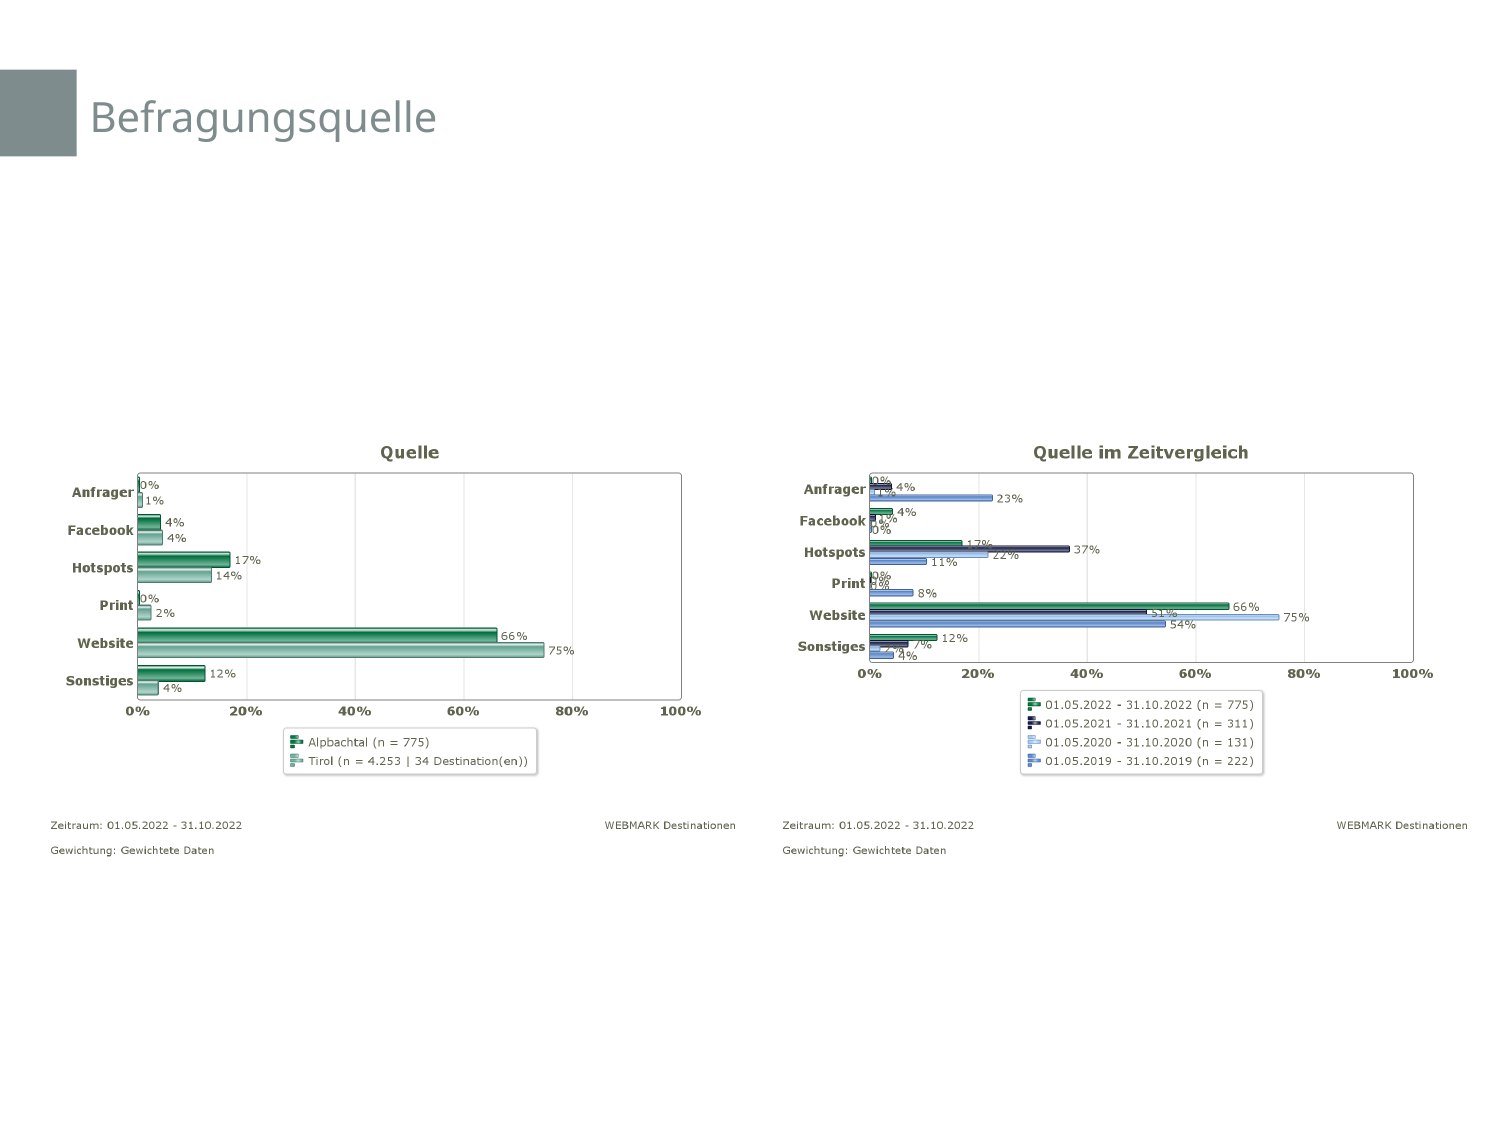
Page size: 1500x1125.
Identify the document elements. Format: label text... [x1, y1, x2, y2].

title Befragungsquelle [74, 57, 1412, 175]
picture [46, 406, 739, 881]
picture [779, 406, 1471, 881]
